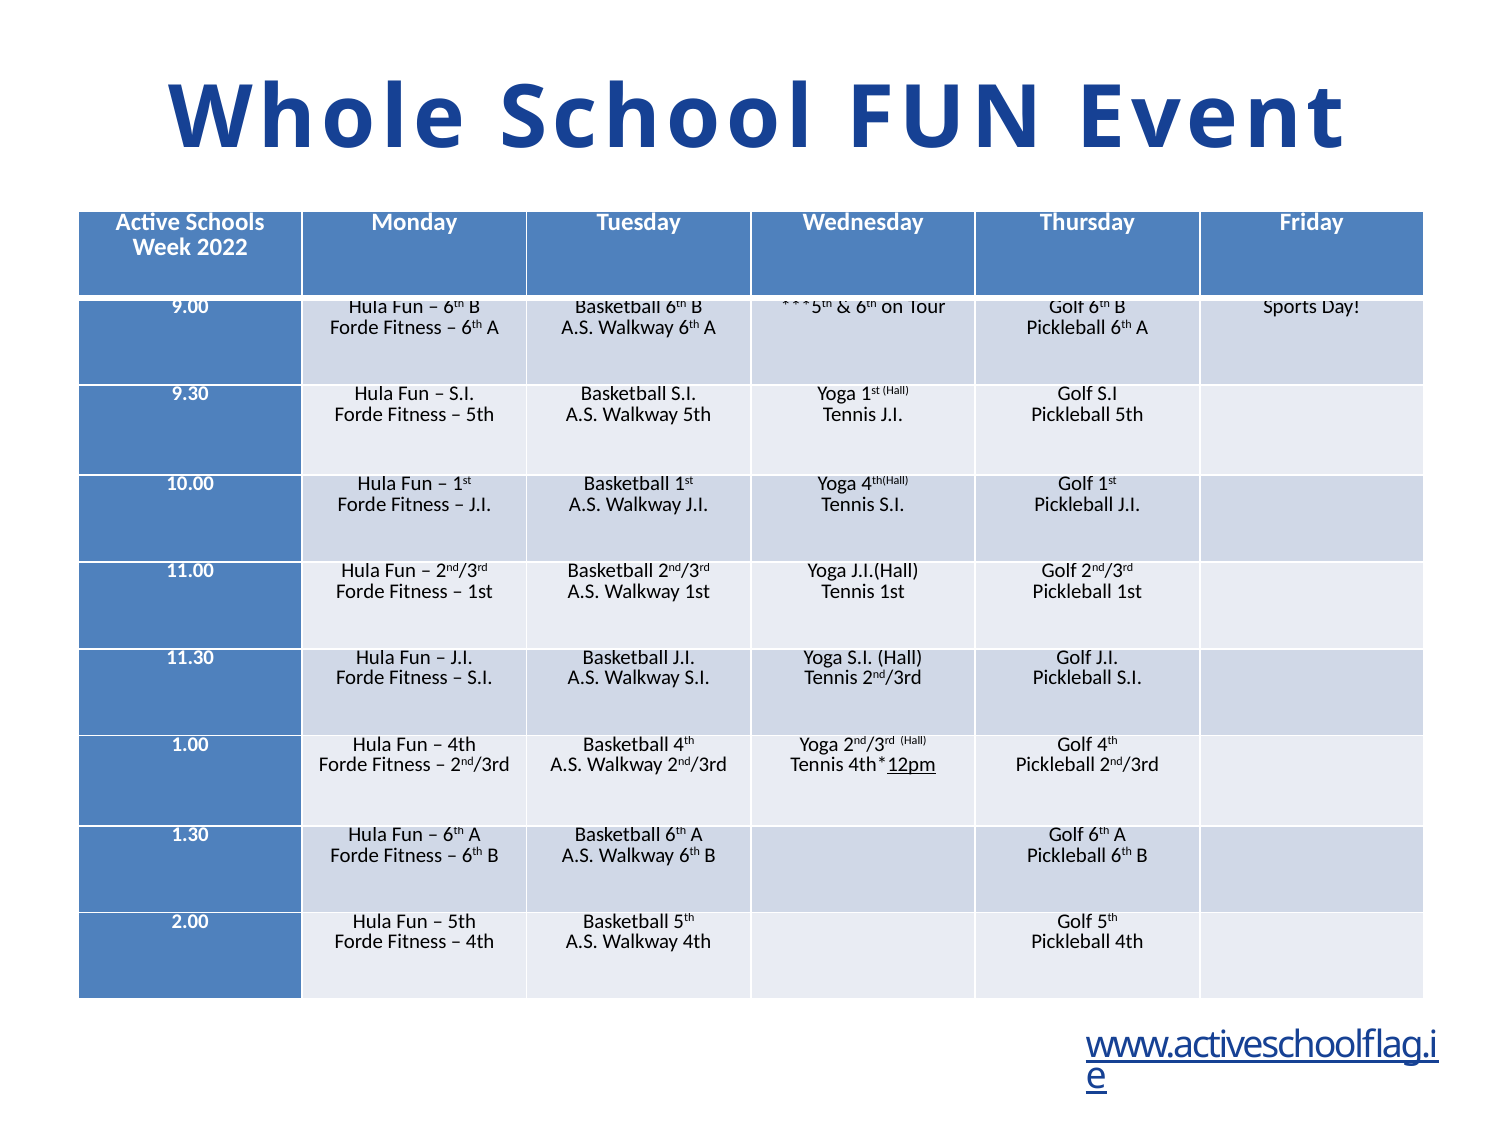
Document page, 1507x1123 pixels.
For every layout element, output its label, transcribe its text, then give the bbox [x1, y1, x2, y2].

table_cell Basketball 4th A.S. Walkway 2nd/3rd [527, 736, 750, 825]
table_cell Hula Fun – 6th B Forde Fitness – 6th A [303, 301, 526, 384]
table_cell 11.00 [79, 563, 301, 648]
table_cell Golf 4th Pickleball 2nd/3rd [976, 736, 1199, 825]
table_header Thursday [976, 212, 1199, 295]
table_cell Sports Day! [1201, 301, 1423, 384]
table_cell Golf 1st Pickleball J.I. [976, 476, 1199, 561]
table_cell 1.30 [79, 827, 301, 912]
table_cell Yoga 4th(Hall) Tennis S.I. [752, 476, 974, 561]
table_cell ***5th & 6th on Tour [752, 301, 974, 384]
table_cell Basketball 1st A.S. Walkway J.I. [527, 476, 750, 561]
table_cell Yoga 2nd/3rd (Hall) Tennis 4th*12pm [752, 736, 974, 825]
table_cell Basketball J.I. A.S. Walkway S.I. [527, 650, 750, 735]
table_cell Basketball 2nd/3rd A.S. Walkway 1st [527, 563, 750, 648]
table_cell Golf 6th B Pickleball 6th A [976, 301, 1199, 384]
table_cell Golf J.I. Pickleball S.I. [976, 650, 1199, 735]
table_header Active Schools Week 2022 [79, 212, 301, 295]
table_cell [1201, 476, 1423, 561]
table_cell Yoga S.I. (Hall) Tennis 2nd/3rd [752, 650, 974, 735]
table_cell Hula Fun – 5th Forde Fitness – 4th [303, 913, 526, 998]
table_cell 1.00 [79, 736, 301, 825]
table_cell 11.30 [79, 650, 301, 735]
table_header Friday [1201, 212, 1423, 295]
table_cell 2.00 [79, 913, 301, 998]
table_cell 9.00 [79, 301, 301, 384]
table_cell Basketball S.I. A.S. Walkway 5th [527, 386, 750, 474]
table_cell Hula Fun – 2nd/3rd Forde Fitness – 1st [303, 563, 526, 648]
table_cell [752, 913, 974, 998]
title Whole School FUN Event [64, 58, 1449, 248]
table_header Monday [303, 212, 526, 295]
table_cell Basketball 6th A A.S. Walkway 6th B [527, 827, 750, 912]
table_cell Golf 5th Pickleball 4th [976, 913, 1199, 998]
table_cell [1201, 386, 1423, 474]
table_cell Hula Fun – S.I. Forde Fitness – 5th [303, 386, 526, 474]
table_cell Hula Fun – 1st Forde Fitness – J.I. [303, 476, 526, 561]
table_cell Hula Fun – J.I. Forde Fitness – S.I. [303, 650, 526, 735]
table_cell Yoga J.I.(Hall) Tennis 1st [752, 563, 974, 648]
table_cell Basketball 5th A.S. Walkway 4th [527, 913, 750, 998]
table_cell Hula Fun – 4th Forde Fitness – 2nd/3rd [303, 736, 526, 825]
table_cell 10.00 [79, 476, 301, 561]
table_cell Hula Fun – 6th A Forde Fitness – 6th B [303, 827, 526, 912]
table_cell [1201, 650, 1423, 735]
table_cell [1201, 736, 1423, 825]
table_cell [1201, 563, 1423, 648]
table_header Tuesday [527, 212, 750, 295]
table_cell Yoga 1st (Hall) Tennis J.I. [752, 386, 974, 474]
table_cell Golf 6th A Pickleball 6th B [976, 827, 1199, 912]
table_cell [1201, 827, 1423, 912]
table_cell Golf 2nd/3rd Pickleball 1st [976, 563, 1199, 648]
table_cell Golf S.I Pickleball 5th [976, 386, 1199, 474]
table_cell [1201, 913, 1423, 998]
text_box www.activeschoolflag.ie [1083, 1025, 1449, 1071]
table_cell [752, 827, 974, 912]
table_cell Basketball 6th B A.S. Walkway 6th A [527, 301, 750, 384]
table_cell 9.30 [79, 386, 301, 474]
table_header Wednesday [752, 212, 974, 295]
